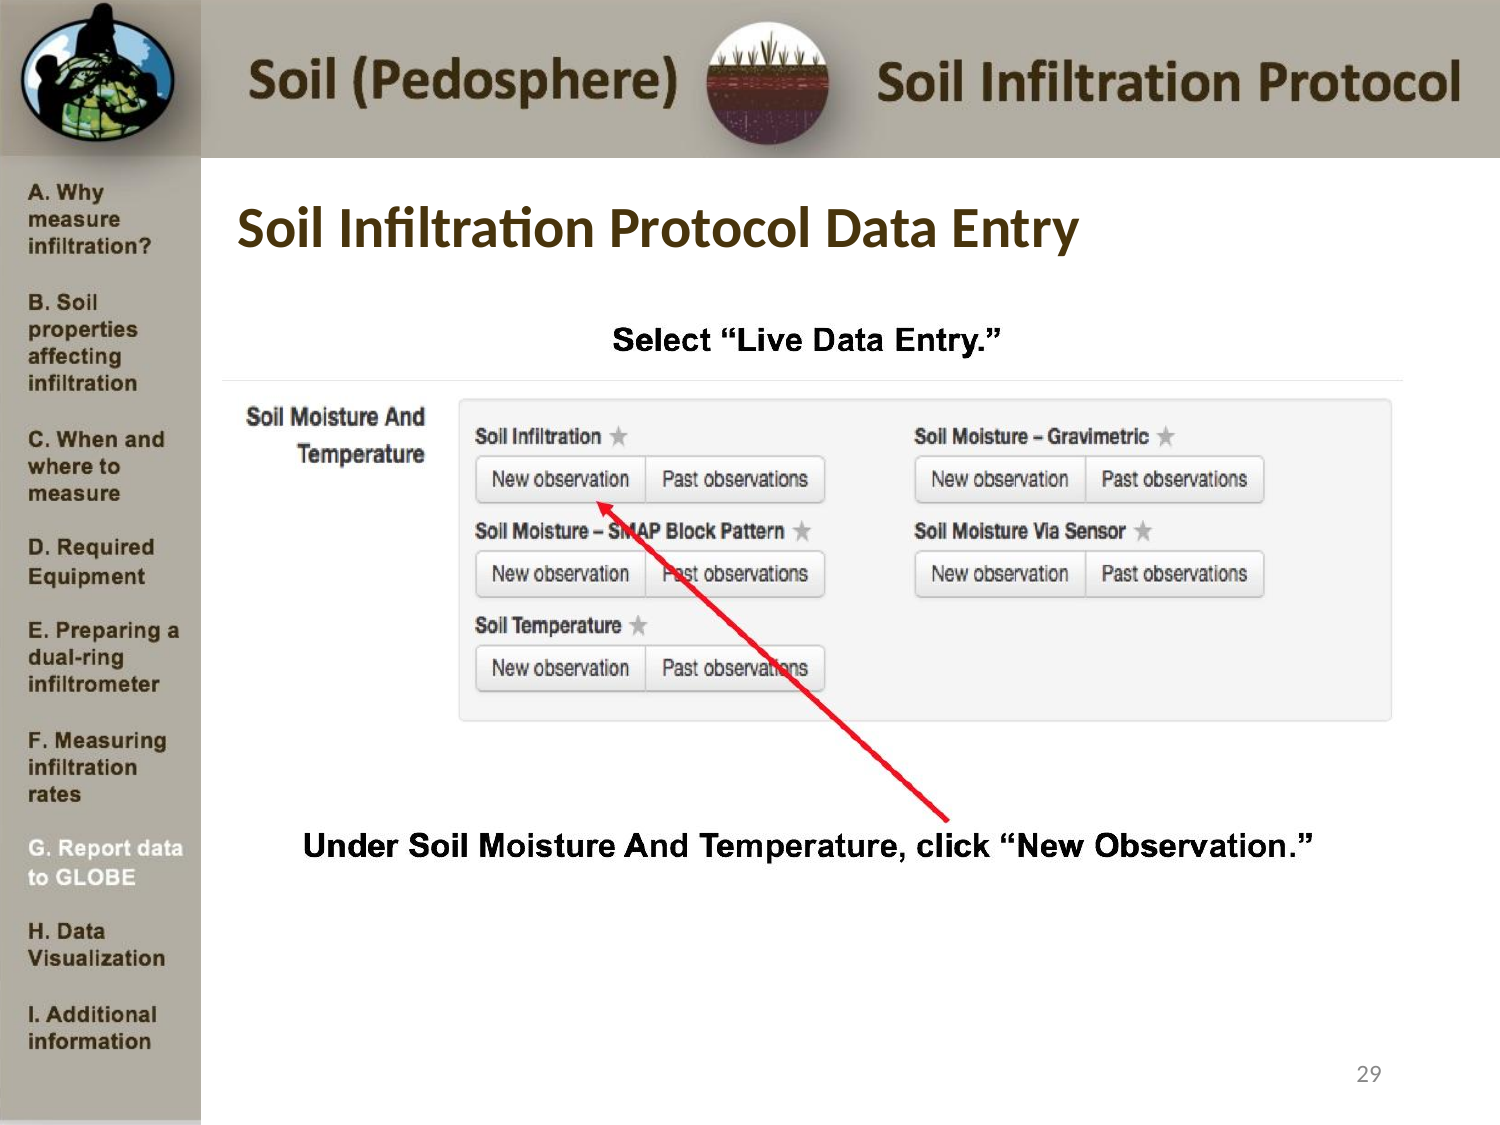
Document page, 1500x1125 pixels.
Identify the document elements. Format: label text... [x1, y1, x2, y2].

picture [0, 0, 1500, 1125]
slide_number ‹#› [1059, 1042, 1397, 1103]
title Soil Infiltration Protocol Data Entry [222, 165, 1500, 338]
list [222, 308, 1407, 915]
